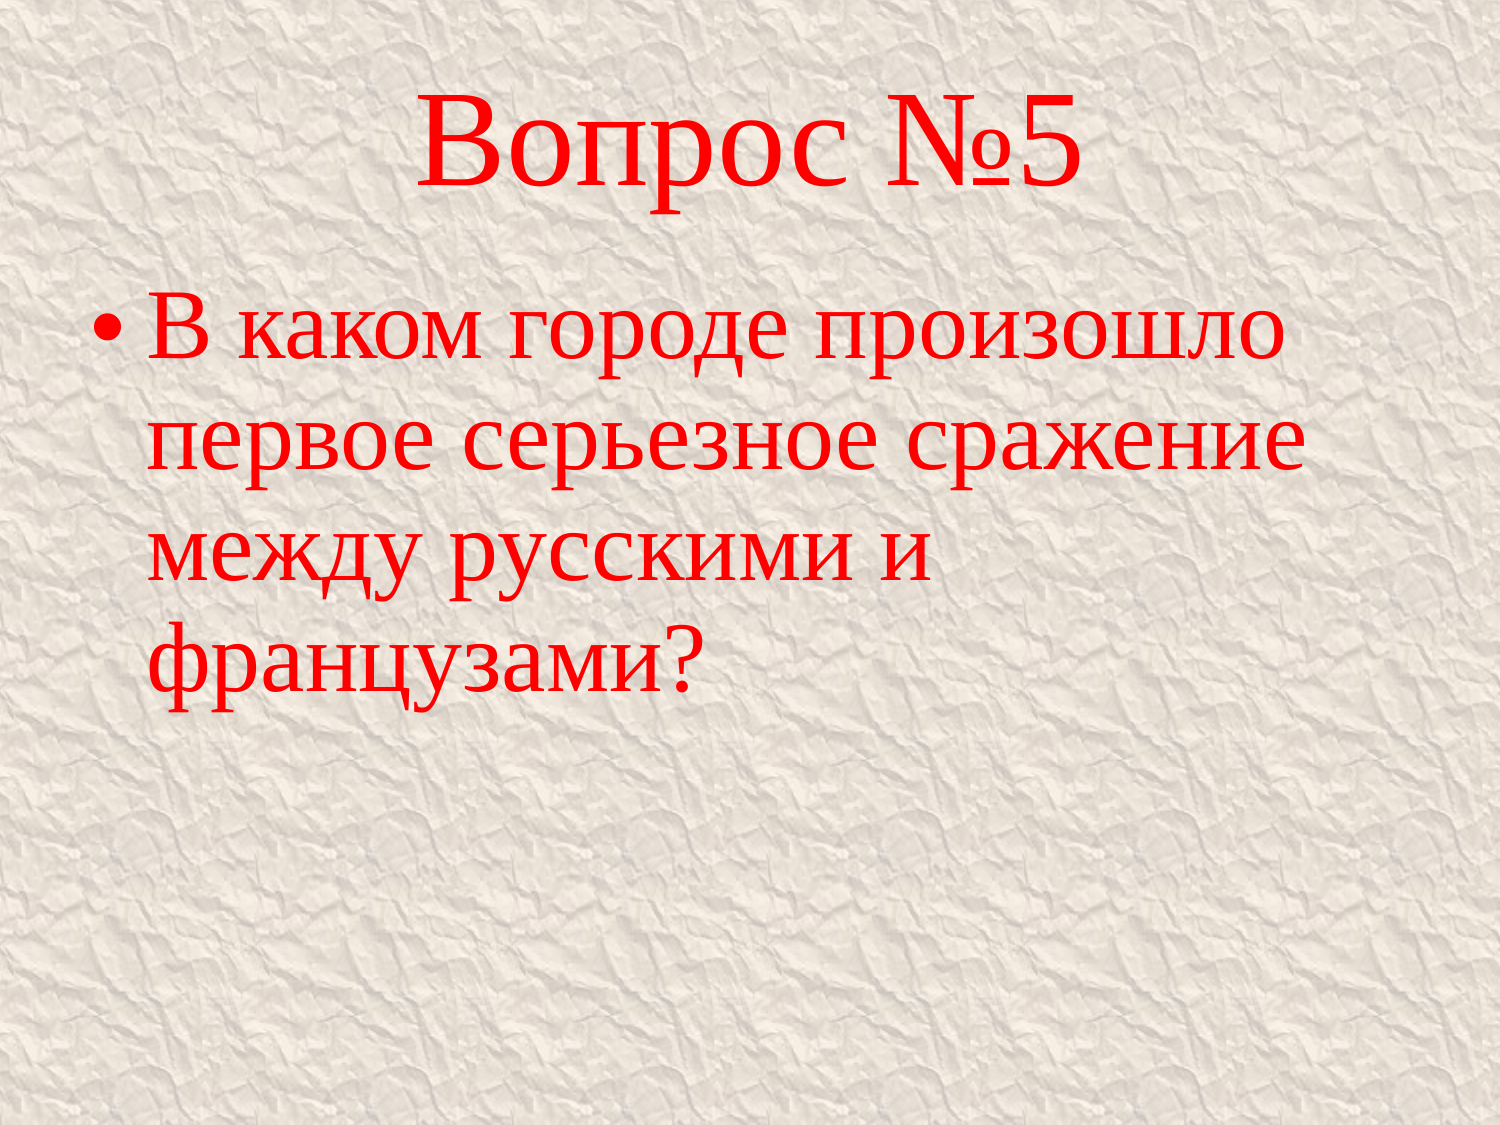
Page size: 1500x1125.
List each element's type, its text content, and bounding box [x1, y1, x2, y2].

title Вопрос №5 [75, 45, 1425, 233]
list В каком городе произошло первое серьезное сражение между русскими и французами? [75, 262, 1425, 1005]
